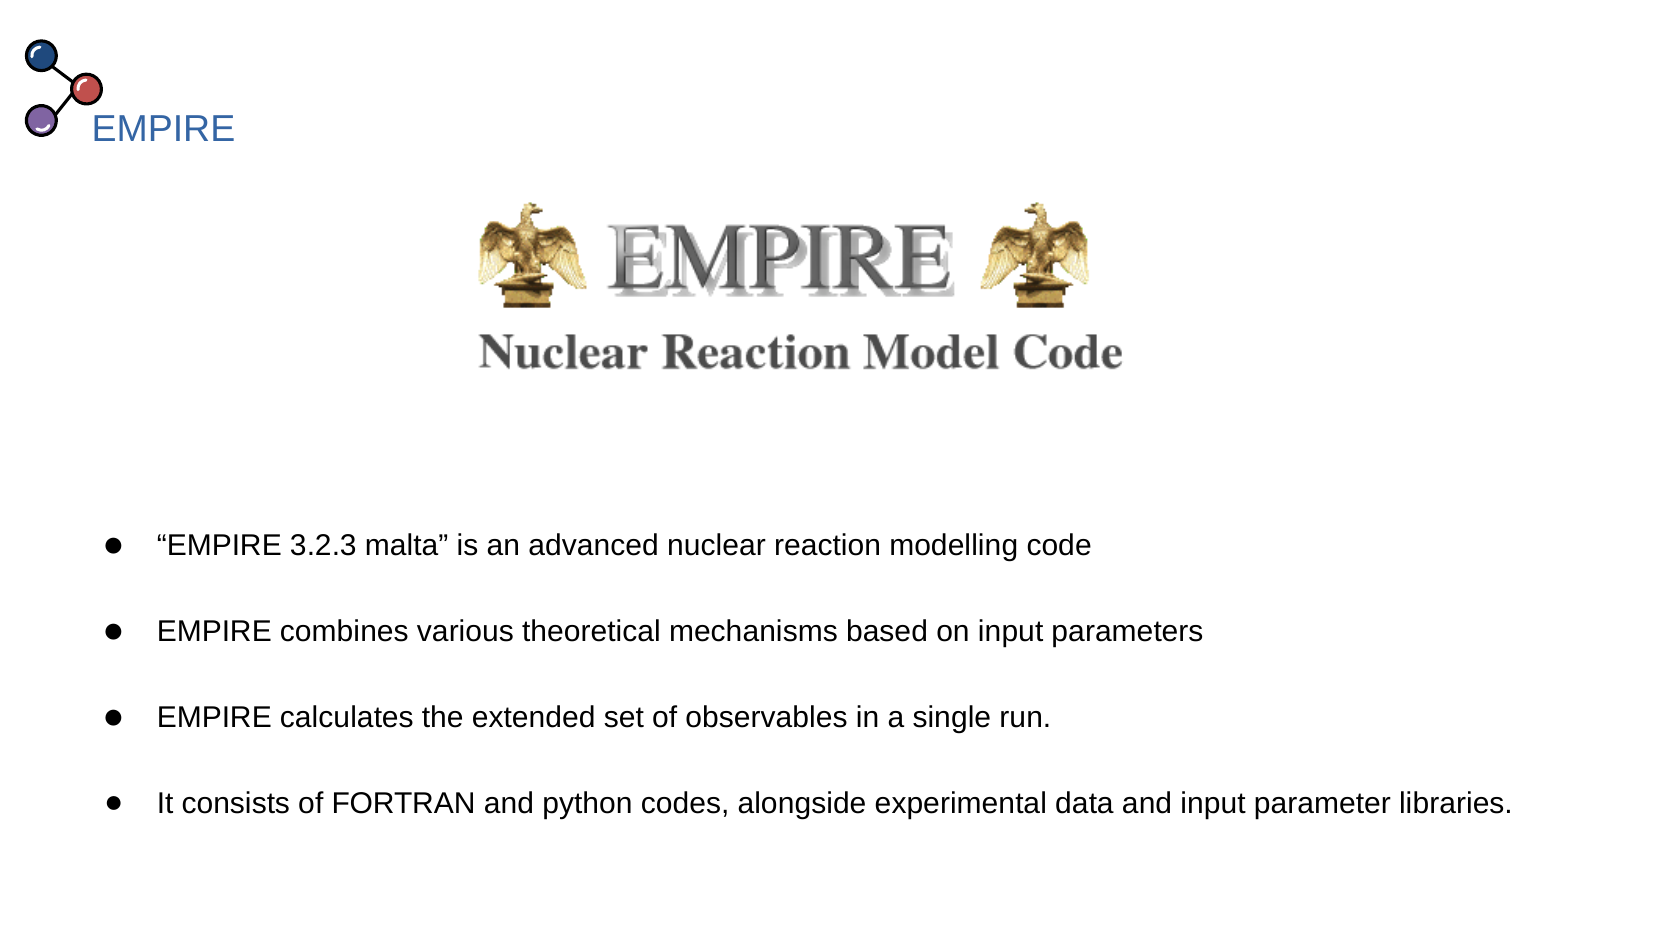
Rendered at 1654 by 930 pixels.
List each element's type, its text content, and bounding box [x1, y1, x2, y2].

list “EMPIRE 3.2.3 malta” is an advanced nuclear reaction modelling code EMPIRE combines various theoretical mechanisms based on input parameters EMPIRE calculates the extended set of observables in a single run. It consists of FORTRAN and python codes, alongside experimental data and input parameter libraries. [82, 489, 1571, 824]
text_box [21, 40, 107, 141]
title EMPIRE [91, 40, 1571, 212]
picture [438, 198, 1158, 385]
